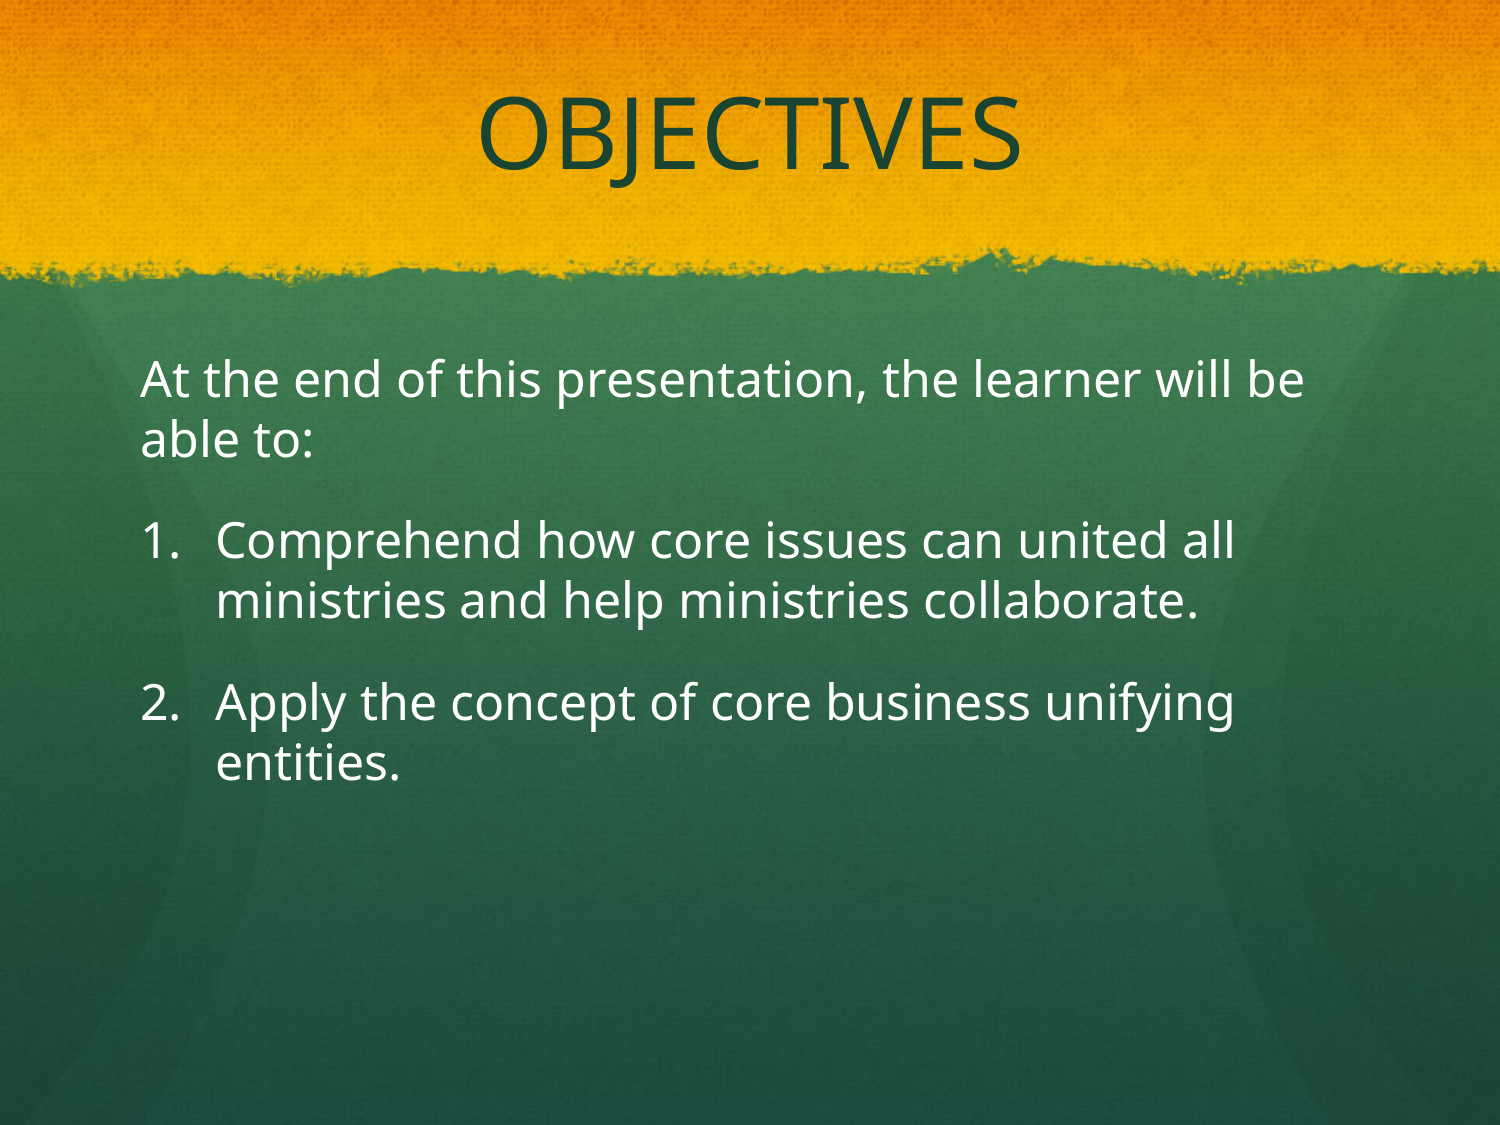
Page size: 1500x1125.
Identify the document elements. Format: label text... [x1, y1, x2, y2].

list At the end of this presentation, the learner will be able to: Comprehend how core issues can united all ministries and help ministries collaborate. Apply the concept of core business unifying entities. [125, 339, 1375, 1026]
picture [0, 0, 1500, 1125]
title OBJECTIVES [125, 13, 1375, 246]
